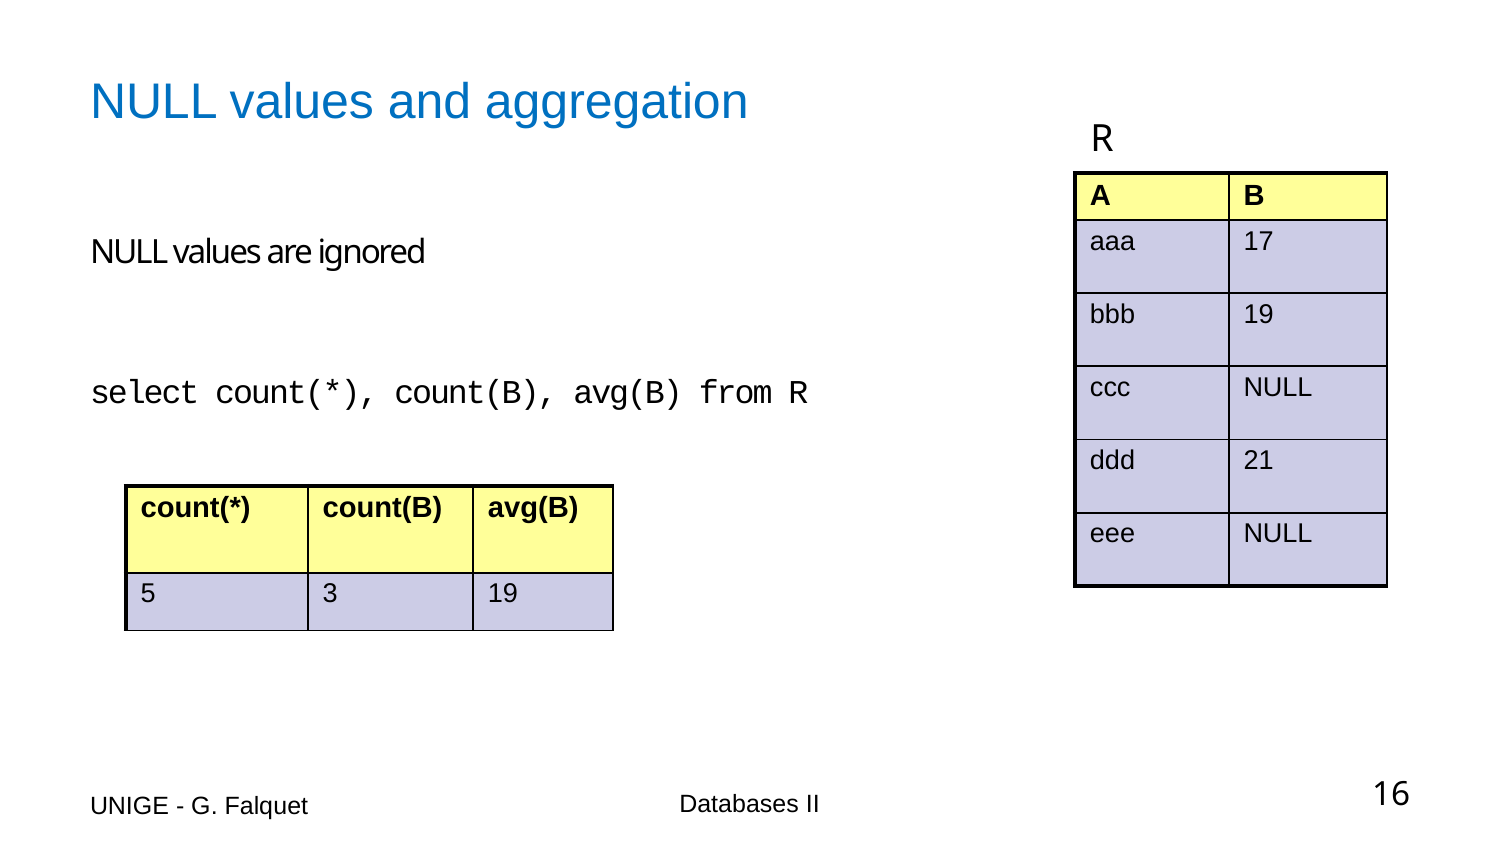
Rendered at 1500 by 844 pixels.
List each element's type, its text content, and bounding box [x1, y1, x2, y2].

table_cell 19 [1230, 294, 1386, 365]
table_cell ddd [1077, 440, 1228, 512]
table_header avg(B) [474, 488, 612, 572]
table_header count(*) [128, 488, 307, 572]
table_header B [1230, 175, 1386, 219]
table_cell bbb [1077, 294, 1228, 365]
table_cell ccc [1077, 367, 1228, 439]
table_cell 5 [128, 574, 307, 630]
table_cell 21 [1230, 440, 1386, 512]
table_cell eee [1077, 514, 1228, 584]
table_header count(B) [309, 488, 472, 572]
text_box R [1075, 106, 1129, 167]
table_header A [1077, 175, 1228, 219]
table_cell 17 [1230, 221, 1386, 292]
footer Databases II [512, 768, 988, 826]
table_cell 3 [309, 574, 472, 630]
slide_number 16 [1074, 768, 1426, 826]
table_cell aaa [1077, 221, 1228, 292]
table_cell 19 [474, 574, 612, 630]
table_cell NULL [1230, 514, 1386, 584]
title NULL values and aggregation [74, 46, 1401, 151]
table_cell NULL [1230, 367, 1386, 439]
slide_number UNIGE - G. Falquet [74, 768, 426, 828]
list NULL values are ignored select count(*), count(B), avg(B) from R [74, 222, 1426, 676]
